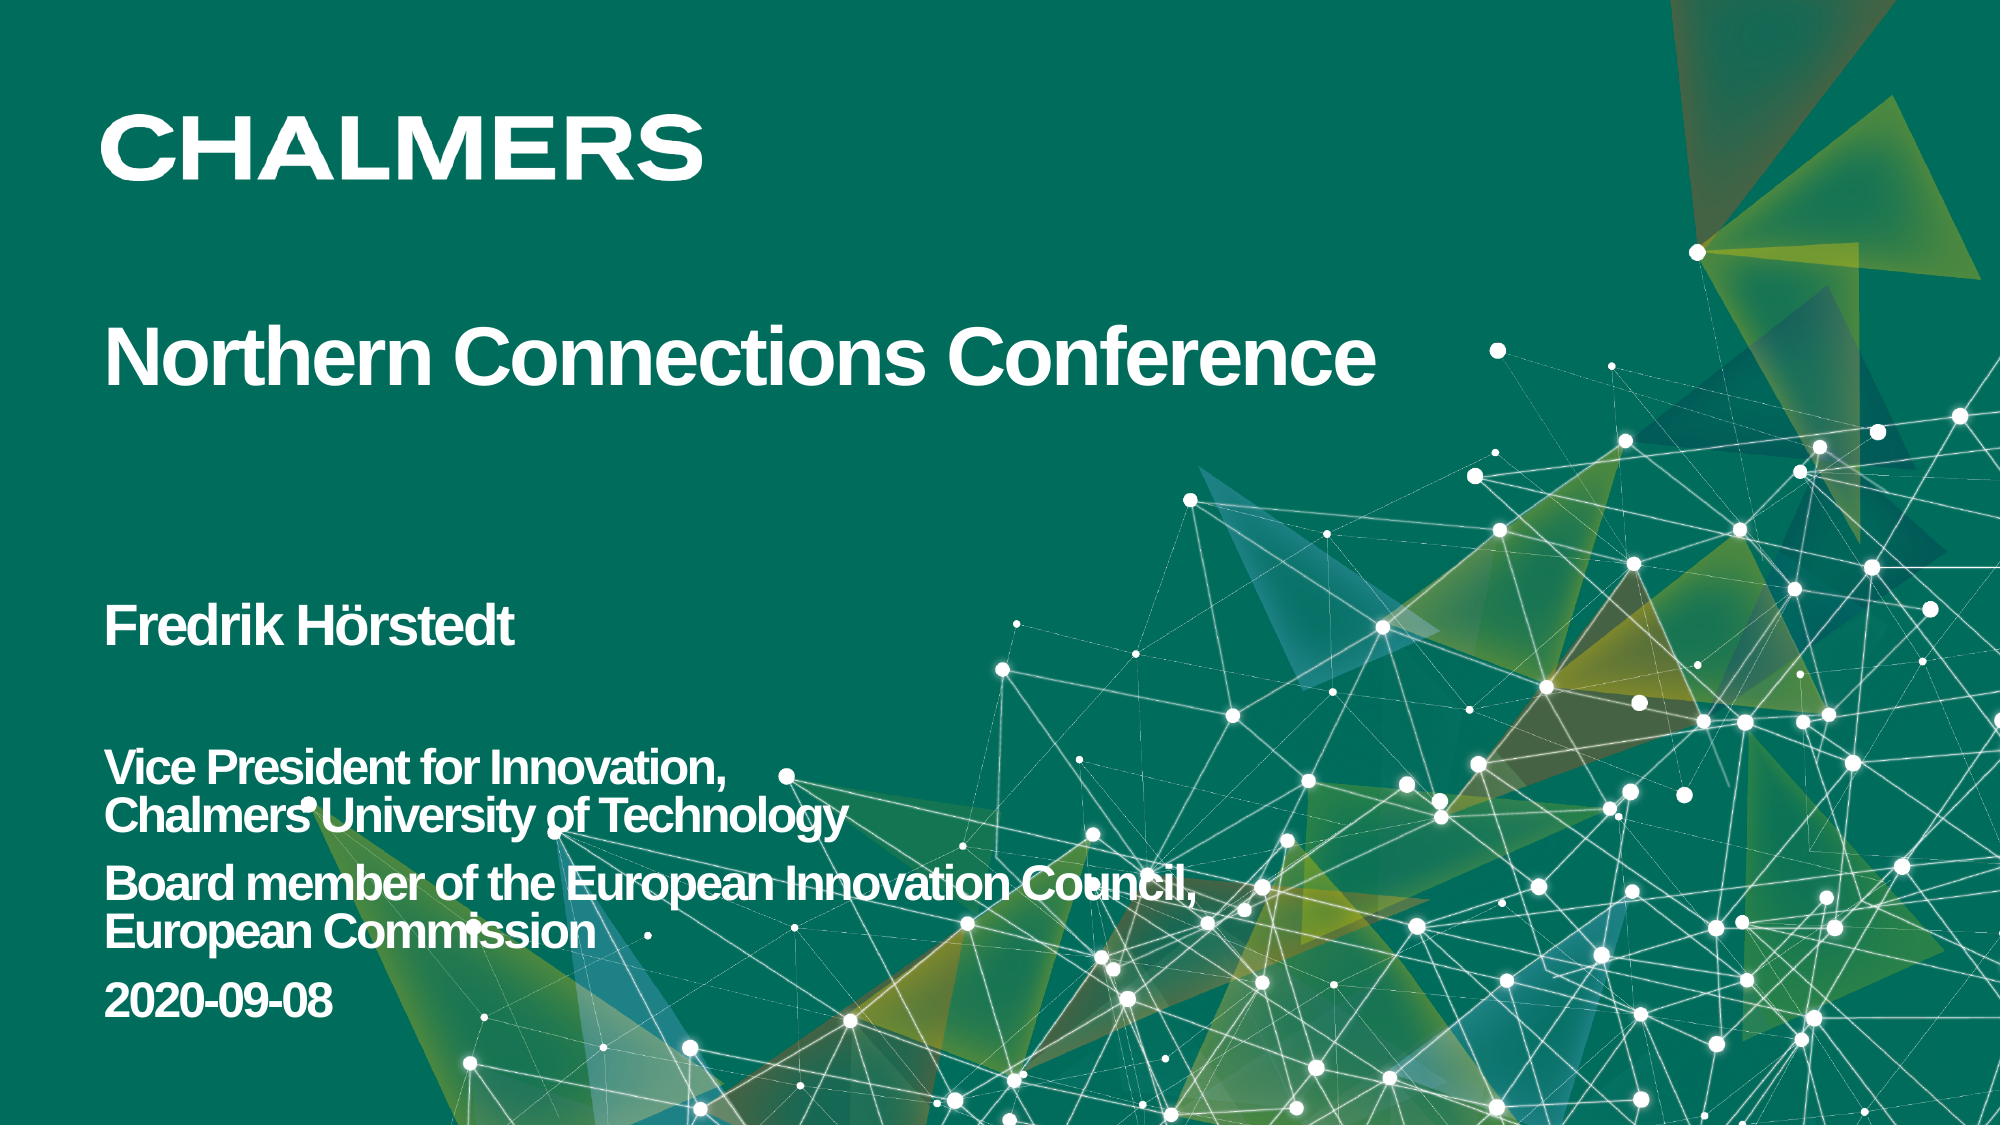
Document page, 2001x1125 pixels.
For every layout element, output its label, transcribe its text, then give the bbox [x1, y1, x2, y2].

picture [22, 0, 2000, 1125]
list Northern Connections Conference Fredrik Hörstedt Vice President for Innovation, Chalmers University of Technology Board member of the European Innovation Council, European Commission 2020-09-08 [88, 314, 1680, 1106]
